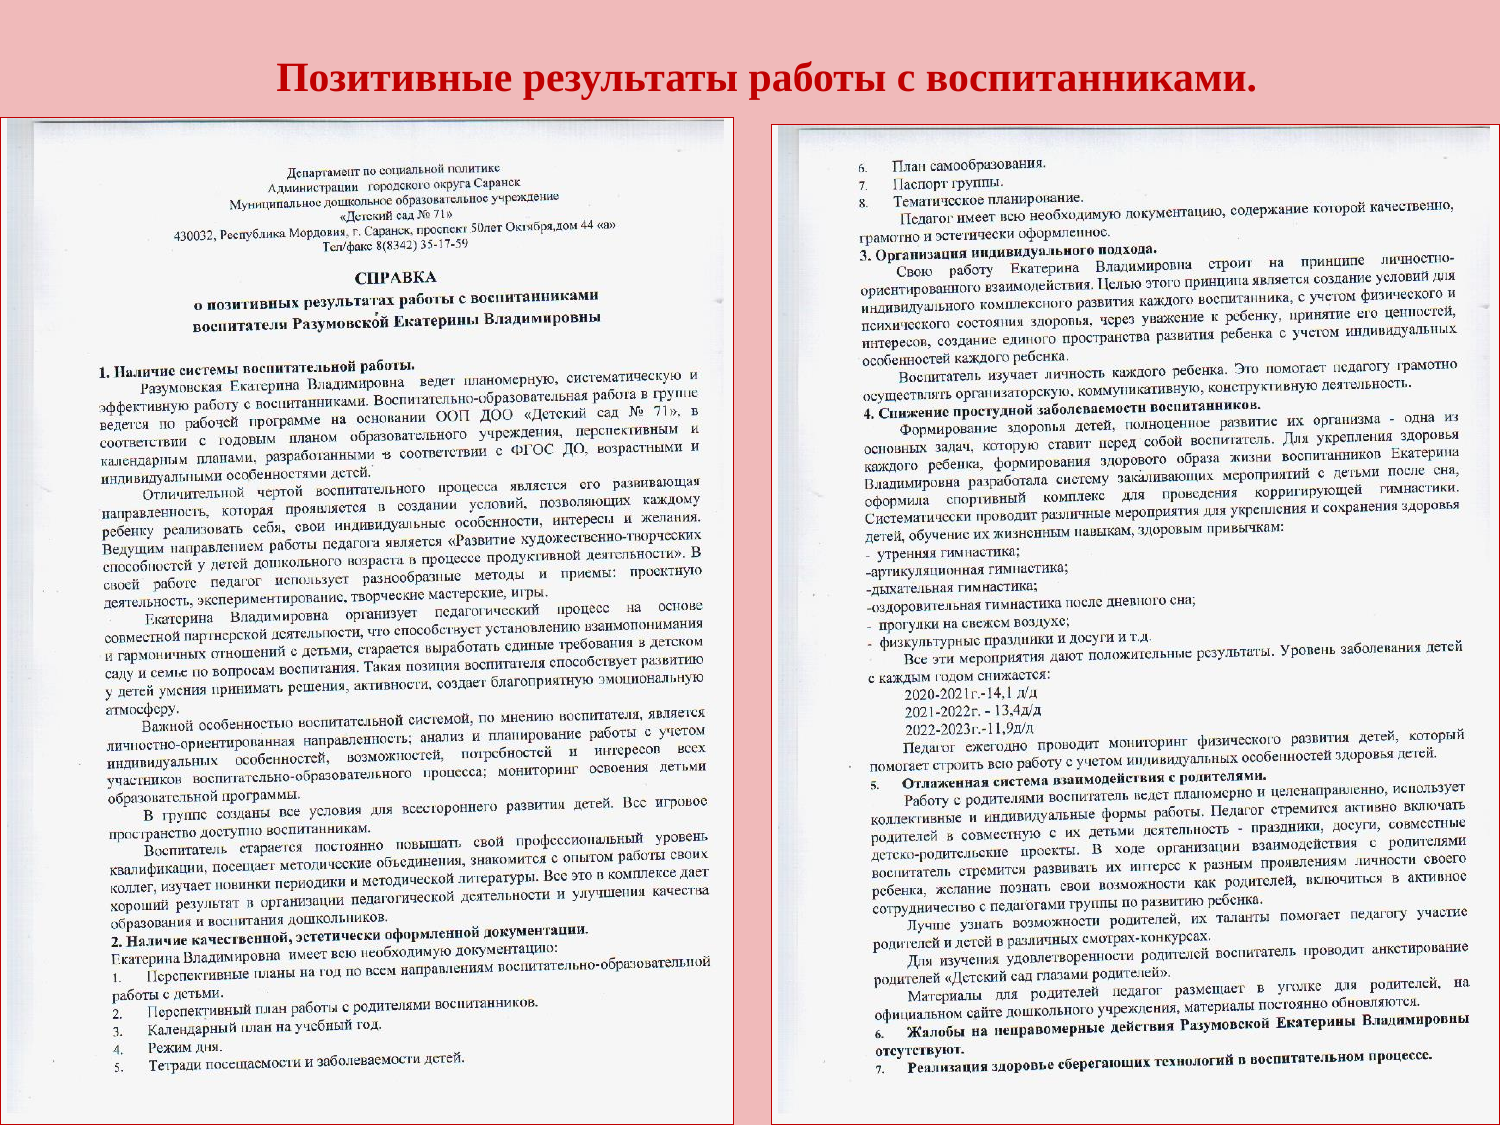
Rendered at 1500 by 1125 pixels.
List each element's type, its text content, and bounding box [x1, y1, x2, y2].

title Позитивные результаты работы с воспитанниками. [75, 45, 1459, 106]
picture [771, 124, 1500, 1125]
picture [0, 116, 735, 1125]
